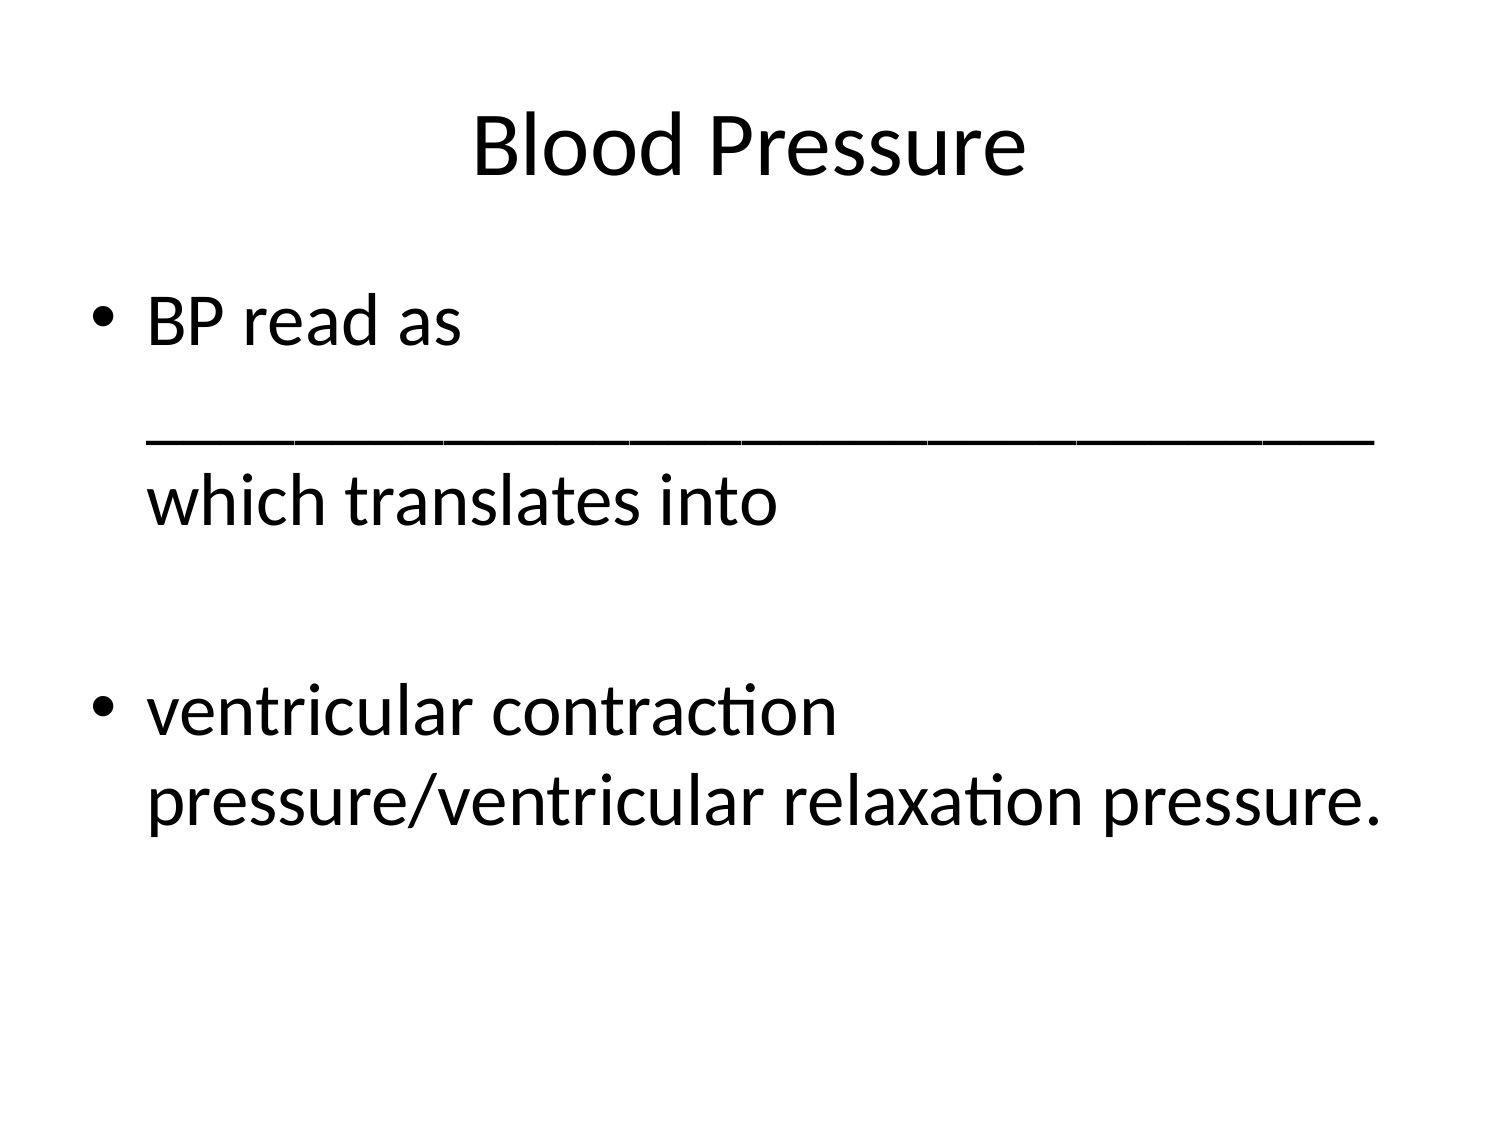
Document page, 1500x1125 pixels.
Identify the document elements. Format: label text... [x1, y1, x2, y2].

list BP read as _________________________________ which translates into ventricular contraction pressure/ventricular relaxation pressure. [75, 262, 1425, 1005]
title Blood Pressure [75, 45, 1425, 233]
